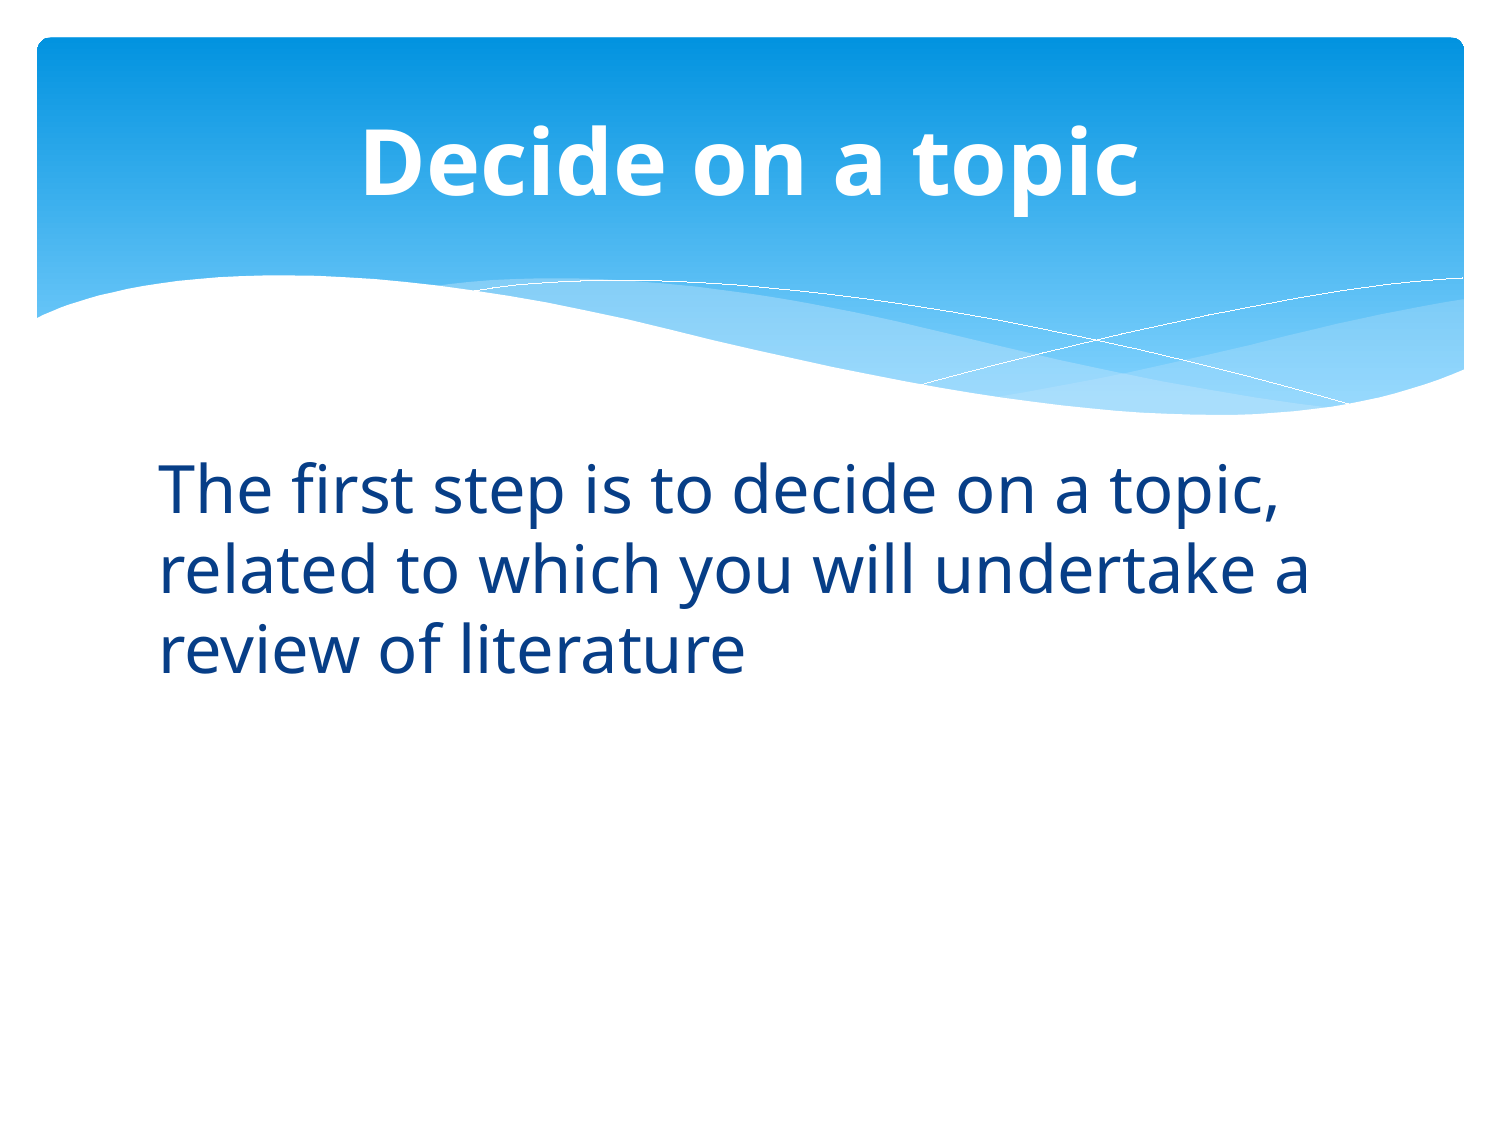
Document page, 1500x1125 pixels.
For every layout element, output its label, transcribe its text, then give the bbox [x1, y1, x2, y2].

list The first step is to decide on a topic, related to which you will undertake a review of literature [143, 438, 1359, 1005]
title Decide on a topic [75, 55, 1425, 261]
